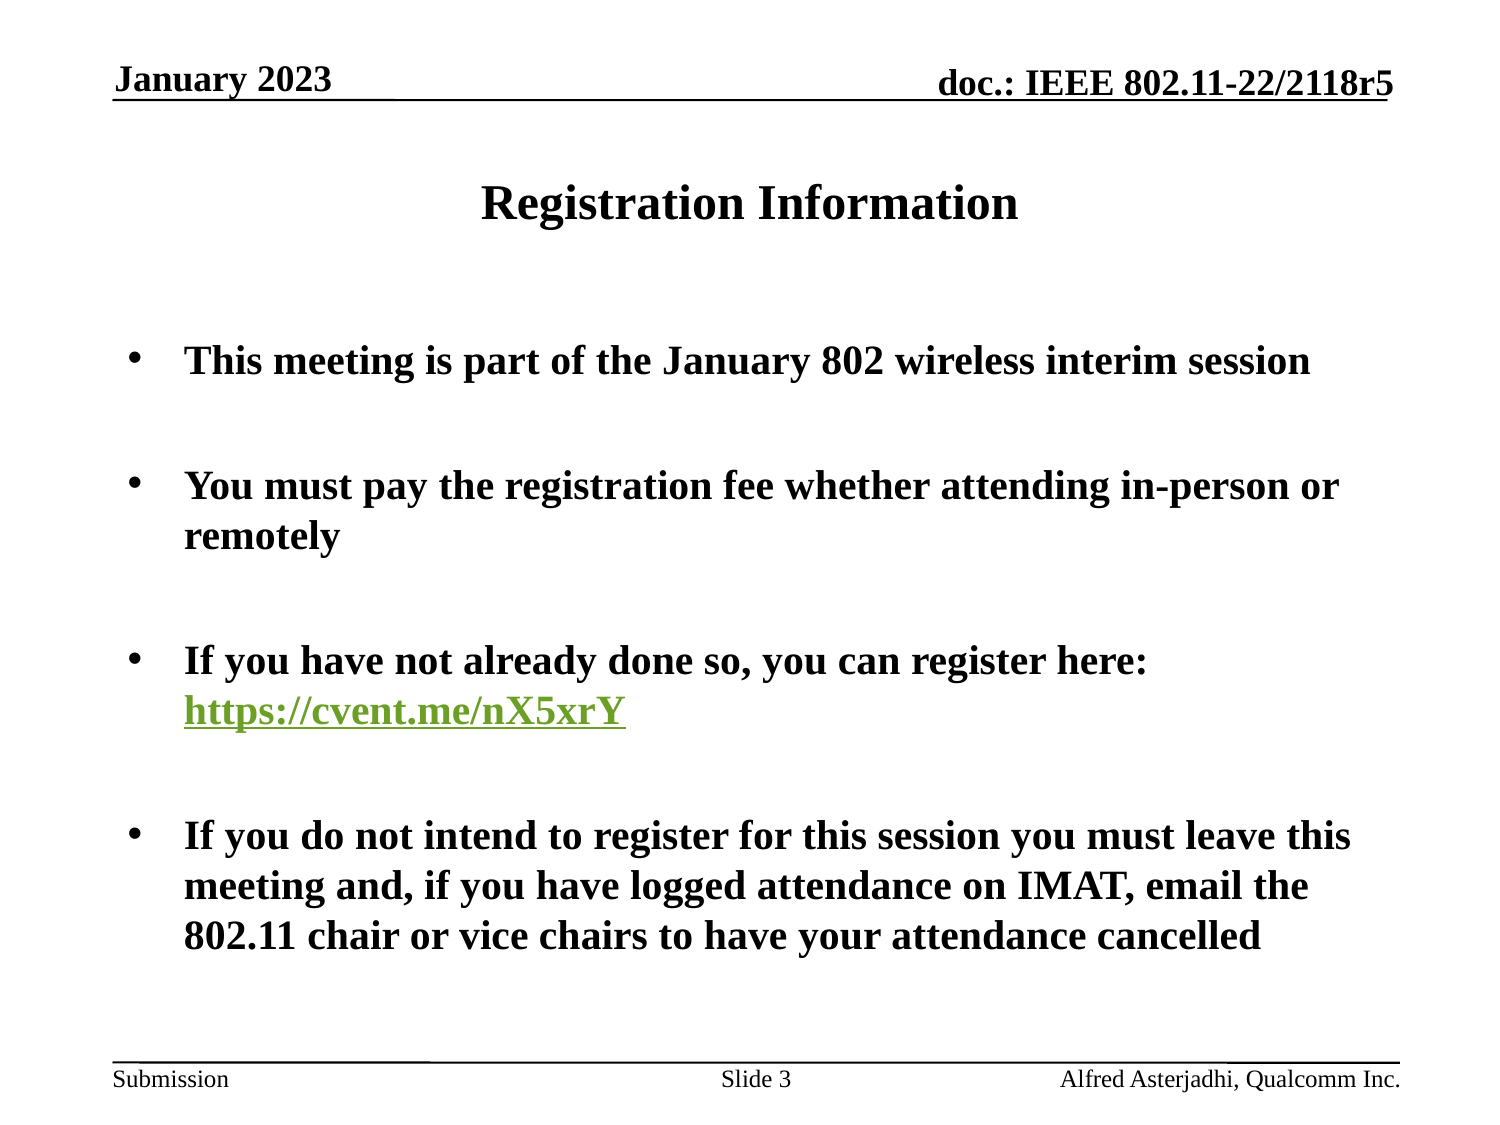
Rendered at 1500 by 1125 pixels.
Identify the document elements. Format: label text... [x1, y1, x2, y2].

list This meeting is part of the January 802 wireless interim session You must pay the registration fee whether attending in-person or remotely If you have not already done so, you can register here: https://cvent.me/nX5xrY If you do not intend to register for this session you must leave this meeting and, if you have logged attendance on IMAT, email the 802.11 chair or vice chairs to have your attendance cancelled [112, 324, 1388, 1000]
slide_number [114, 54, 423, 100]
footer Alfred Asterjadhi, Qualcomm Inc. [878, 1061, 1402, 1093]
slide_number Slide 3 [712, 1061, 800, 1123]
title Registration Information [112, 112, 1388, 288]
